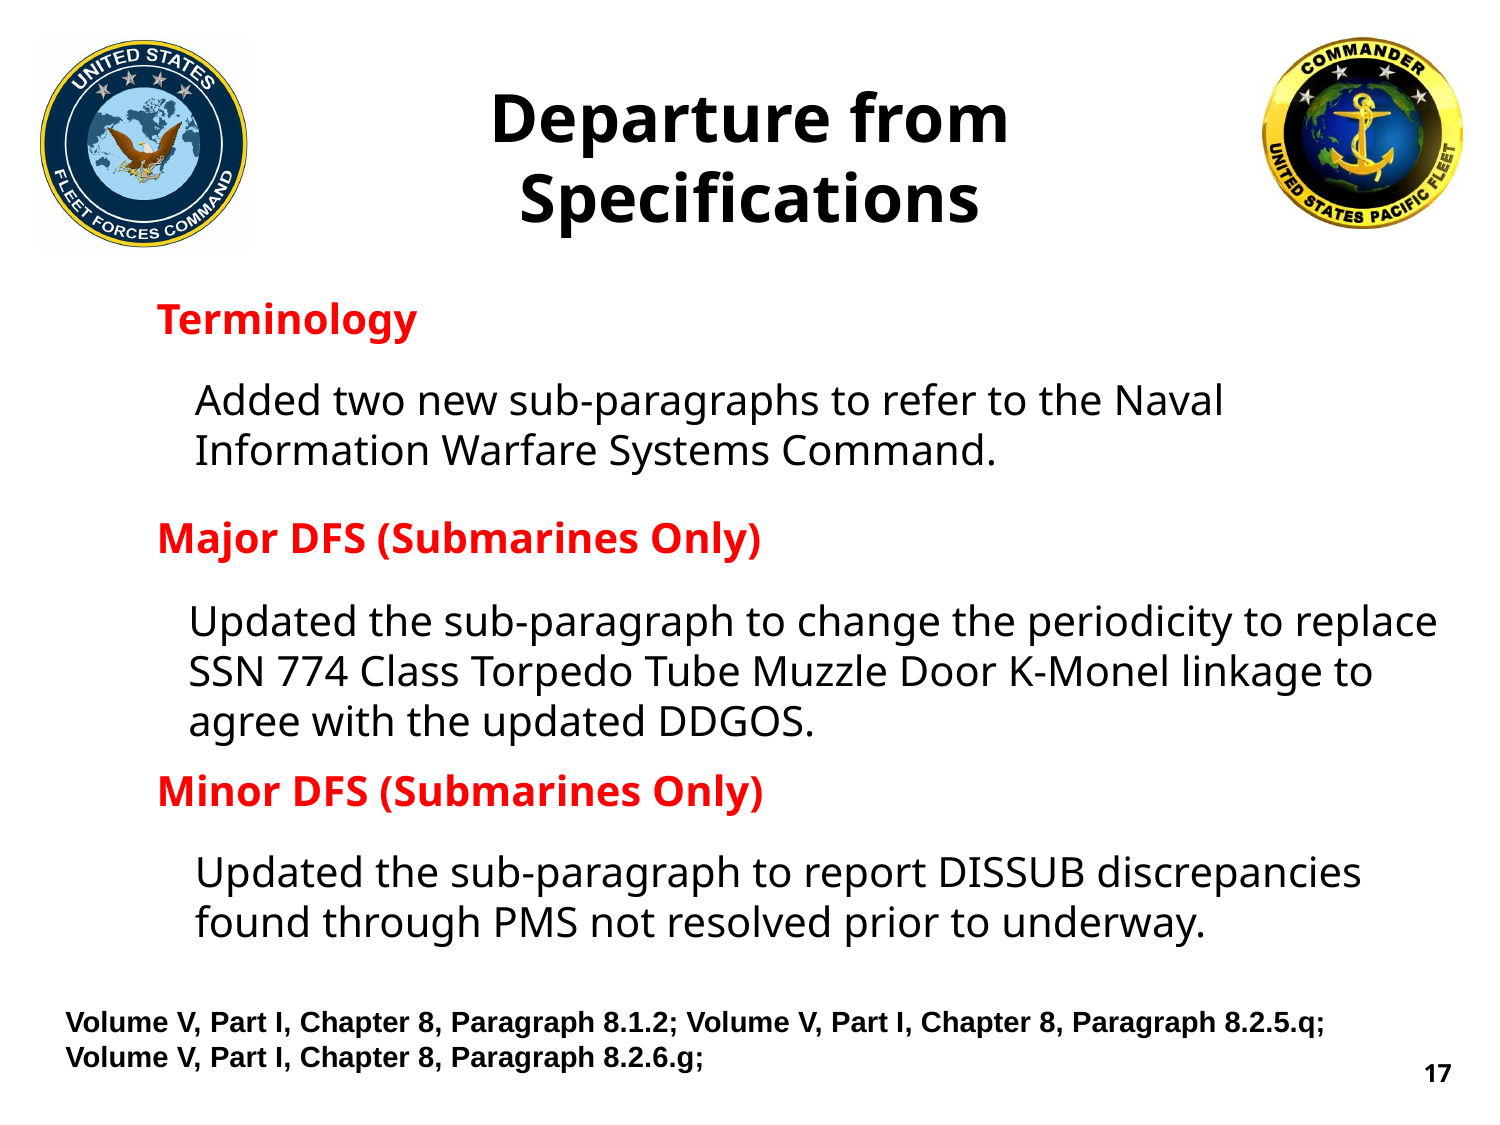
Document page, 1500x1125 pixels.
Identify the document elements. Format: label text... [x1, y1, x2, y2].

title Departure from Specifications [349, 55, 1151, 244]
text_box Volume V, Part I, Chapter 8, Paragraph 8.1.2; Volume V, Part I, Chapter 8, Paragraph 8.2.5.q; Volume V, Part I, Chapter 8, Paragraph 8.2.6.g; [50, 995, 1462, 1081]
text_box Updated the sub-paragraph to report DISSUB discrepancies found through PMS not resolved prior to underway. [180, 838, 1468, 954]
text_box Updated the sub-paragraph to change the periodicity to replace SSN 774 Class Torpedo Tube Muzzle Door K-Monel linkage to agree with the updated DDGOS. [173, 587, 1462, 753]
text_box Major DFS (Submarines Only) [141, 504, 1417, 565]
text_box Terminology [141, 285, 1417, 345]
text_box 17 [1387, 1049, 1488, 1106]
text_box Added two new sub-paragraphs to refer to the Naval Information Warfare Systems Command. [180, 366, 1468, 482]
picture [1262, 37, 1463, 229]
text_box Minor DFS (Submarines Only) [141, 756, 1417, 817]
picture [37, 37, 250, 250]
